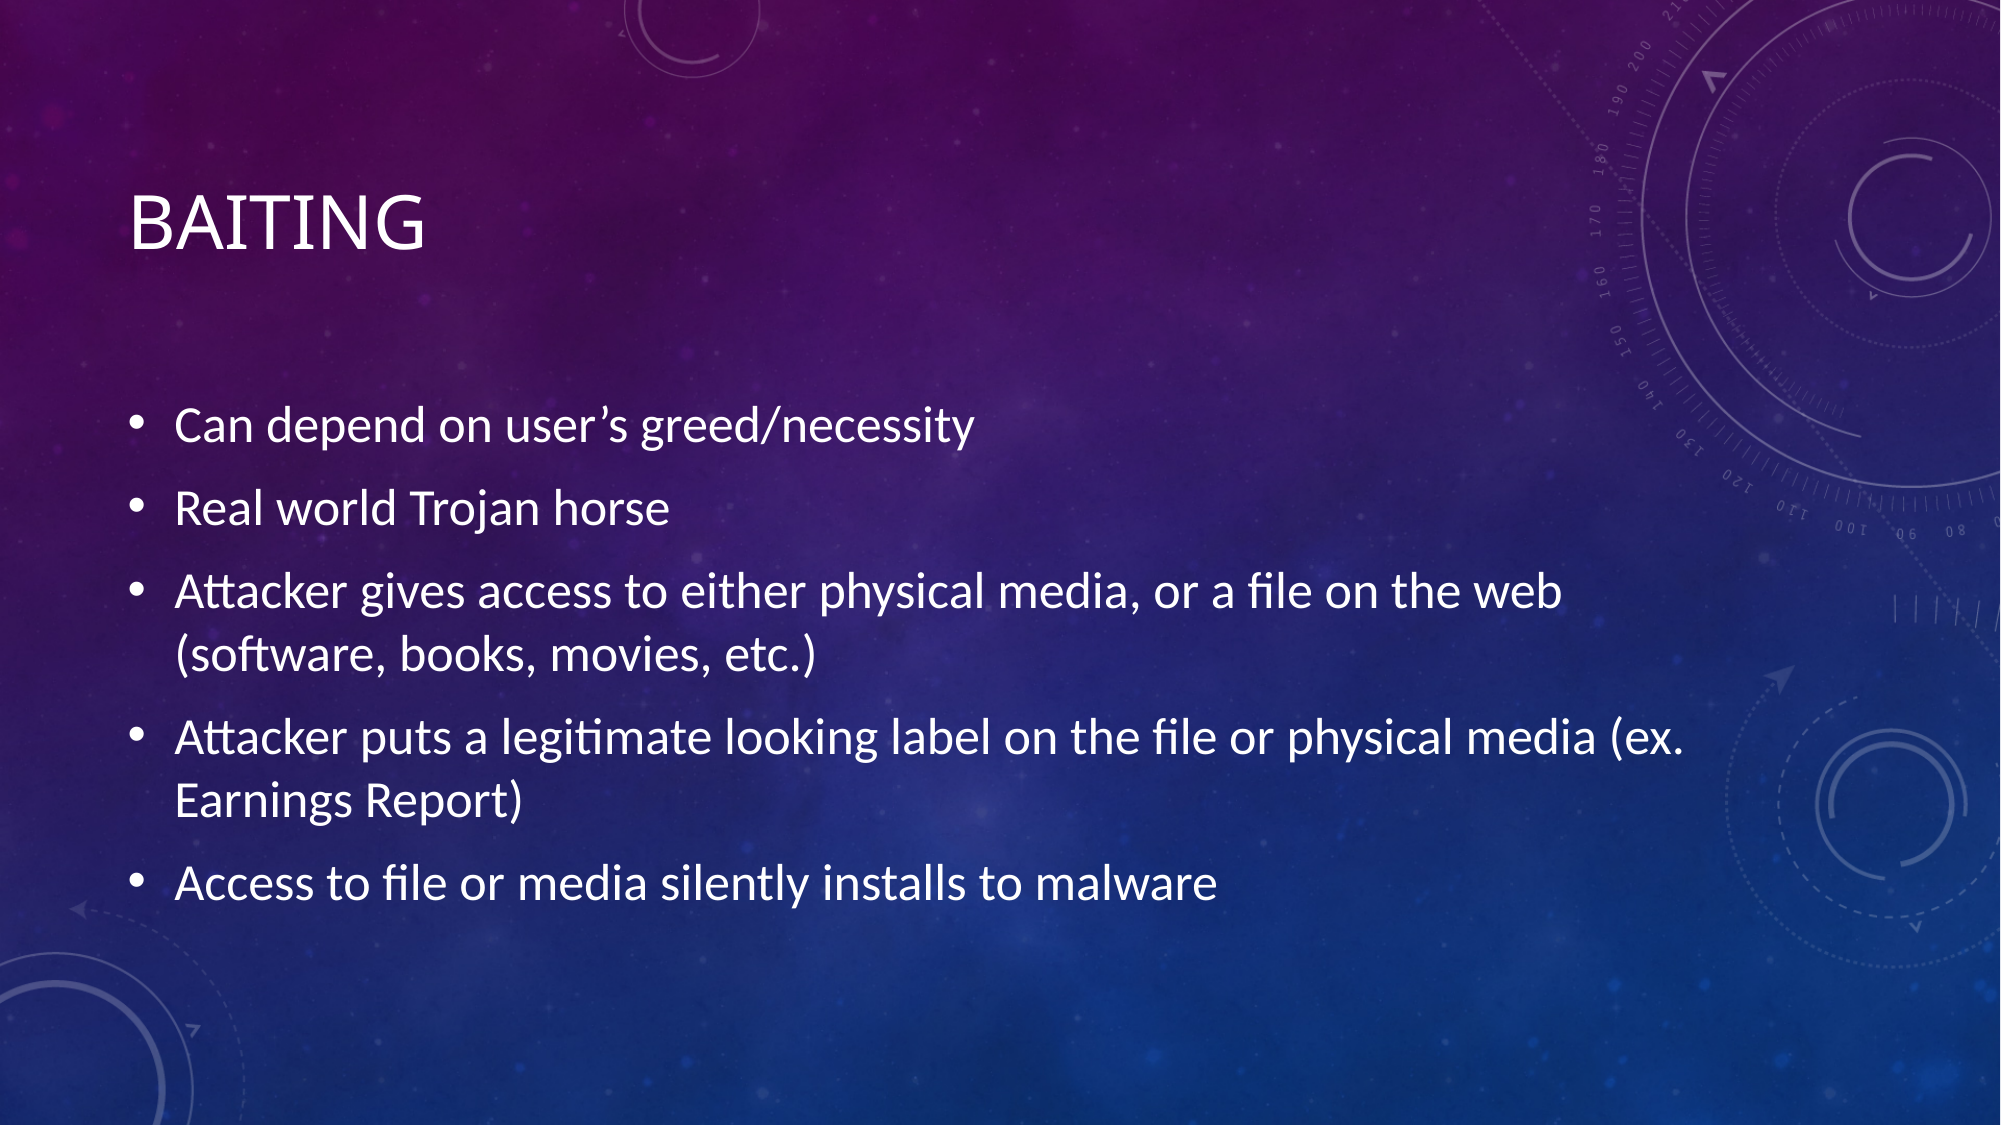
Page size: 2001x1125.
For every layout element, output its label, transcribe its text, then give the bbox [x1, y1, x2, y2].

list Can depend on user’s greed/necessity Real world Trojan horse Attacker gives access to either physical media, or a file on the web (software, books, movies, etc.) Attacker puts a legitimate looking label on the file or physical media (ex. Earnings Report) Access to file or media silently installs to malware [112, 351, 1775, 950]
title Baiting [112, 99, 1775, 339]
picture [0, 0, 2001, 1125]
